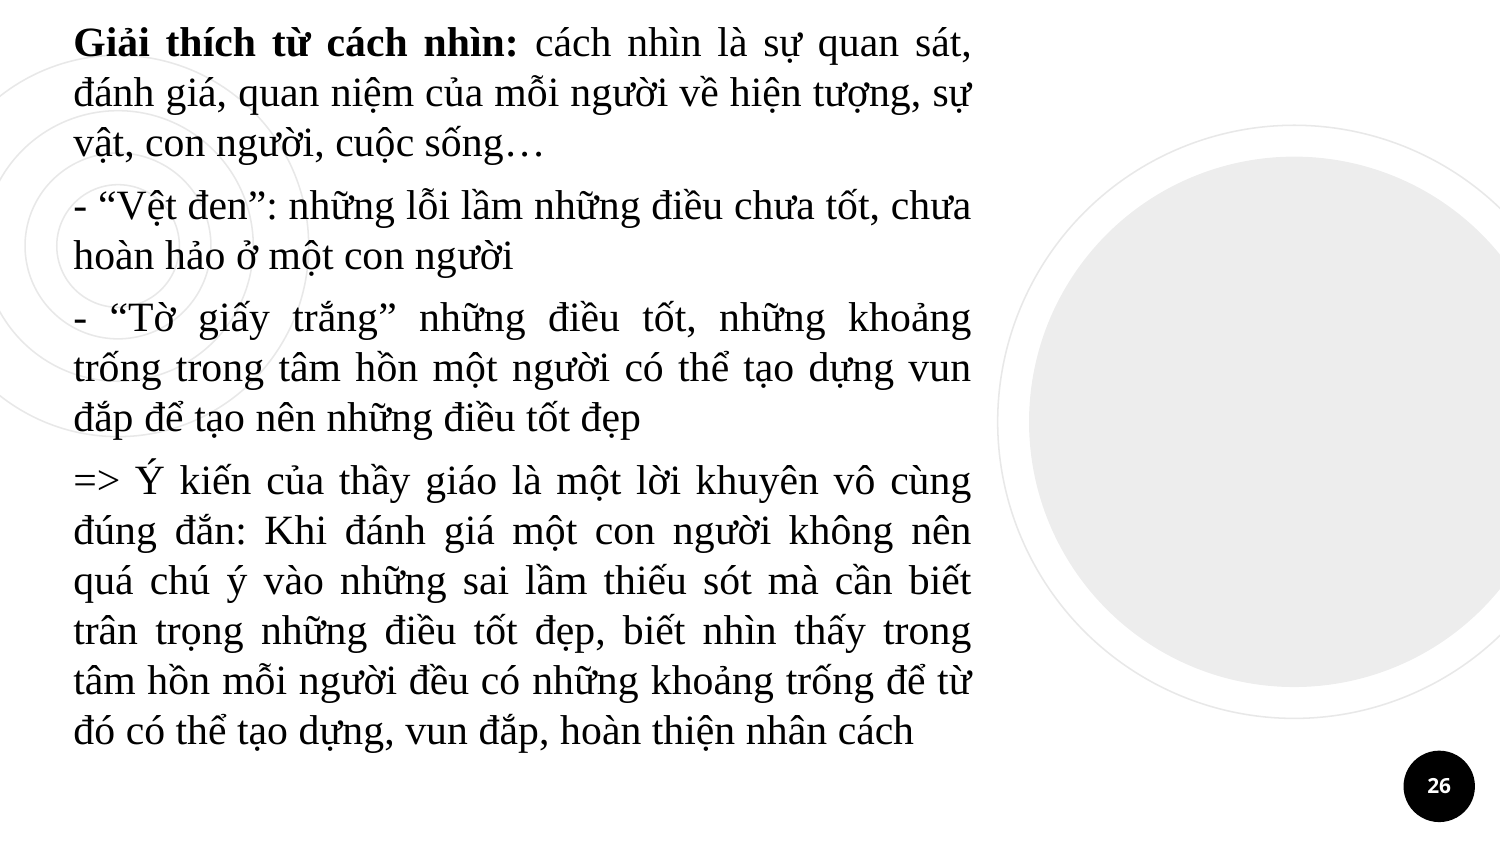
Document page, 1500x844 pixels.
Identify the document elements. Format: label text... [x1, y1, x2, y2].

slide_number 26 [1403, 750, 1475, 823]
list Giải thích từ cách nhìn: cách nhìn là sự quan sát, đánh giá, quan niệm của mỗi người về hiện tượng, sự vật, con người, cuộc sống… - “Vệt đen”: những lỗi lầm những điều chưa tốt, chưa hoàn hảo ở một con người - “Tờ giấy trắng” những điều tốt, những khoảng trống trong tâm hồn một người có thể tạo dựng vun đắp để tạo nên những điều tốt đẹp => Ý kiến của thầy giáo là một lời khuyên vô cùng đúng đắn: Khi đánh giá một con người không nên quá chú ý vào những sai lầm thiếu sót mà cần biết trân trọng những điều tốt đẹp, biết nhìn thấy trong tâm hồn mỗi người đều có những khoảng trống để từ đó có thể tạo dựng, vun đắp, hoàn thiện nhân cách [37, 0, 988, 844]
